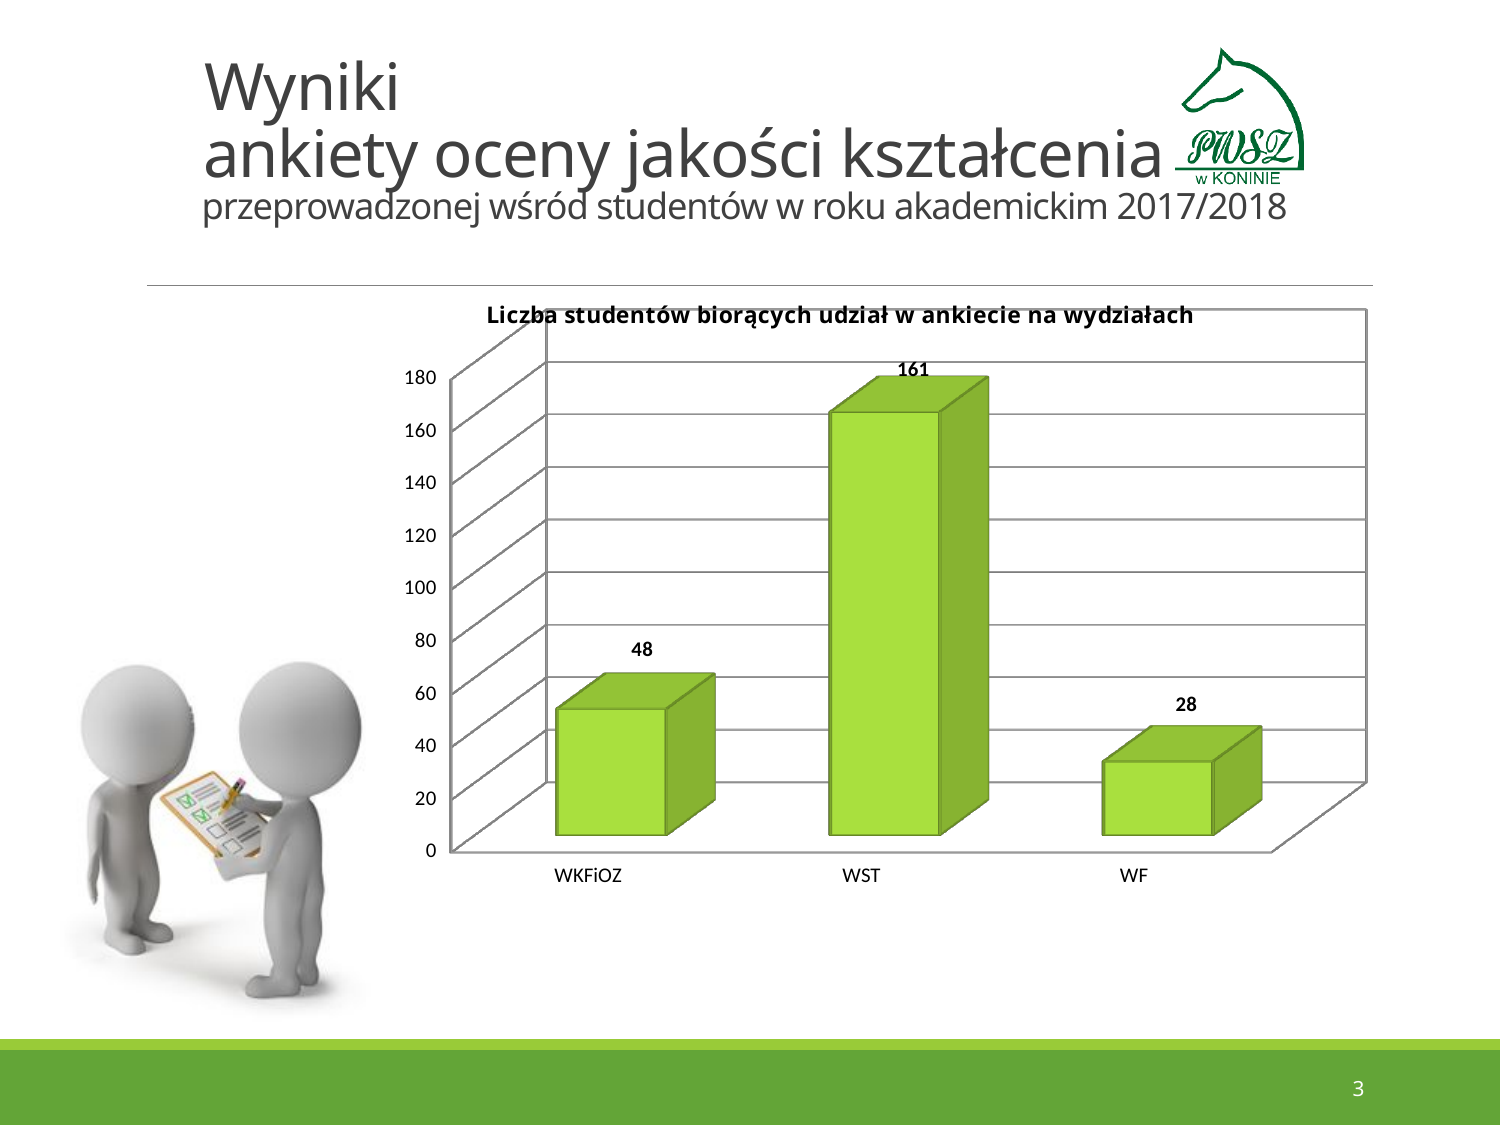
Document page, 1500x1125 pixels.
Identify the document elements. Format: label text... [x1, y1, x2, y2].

title Wyniki ankiety oceny jakości kształcenia przeprowadzonej wśród studentów w roku akademickim 2017/2018 [76, 47, 1425, 235]
chart [383, 290, 1389, 906]
slide_number 3 [1217, 1059, 1380, 1120]
picture [40, 621, 396, 1037]
picture [1174, 47, 1305, 186]
